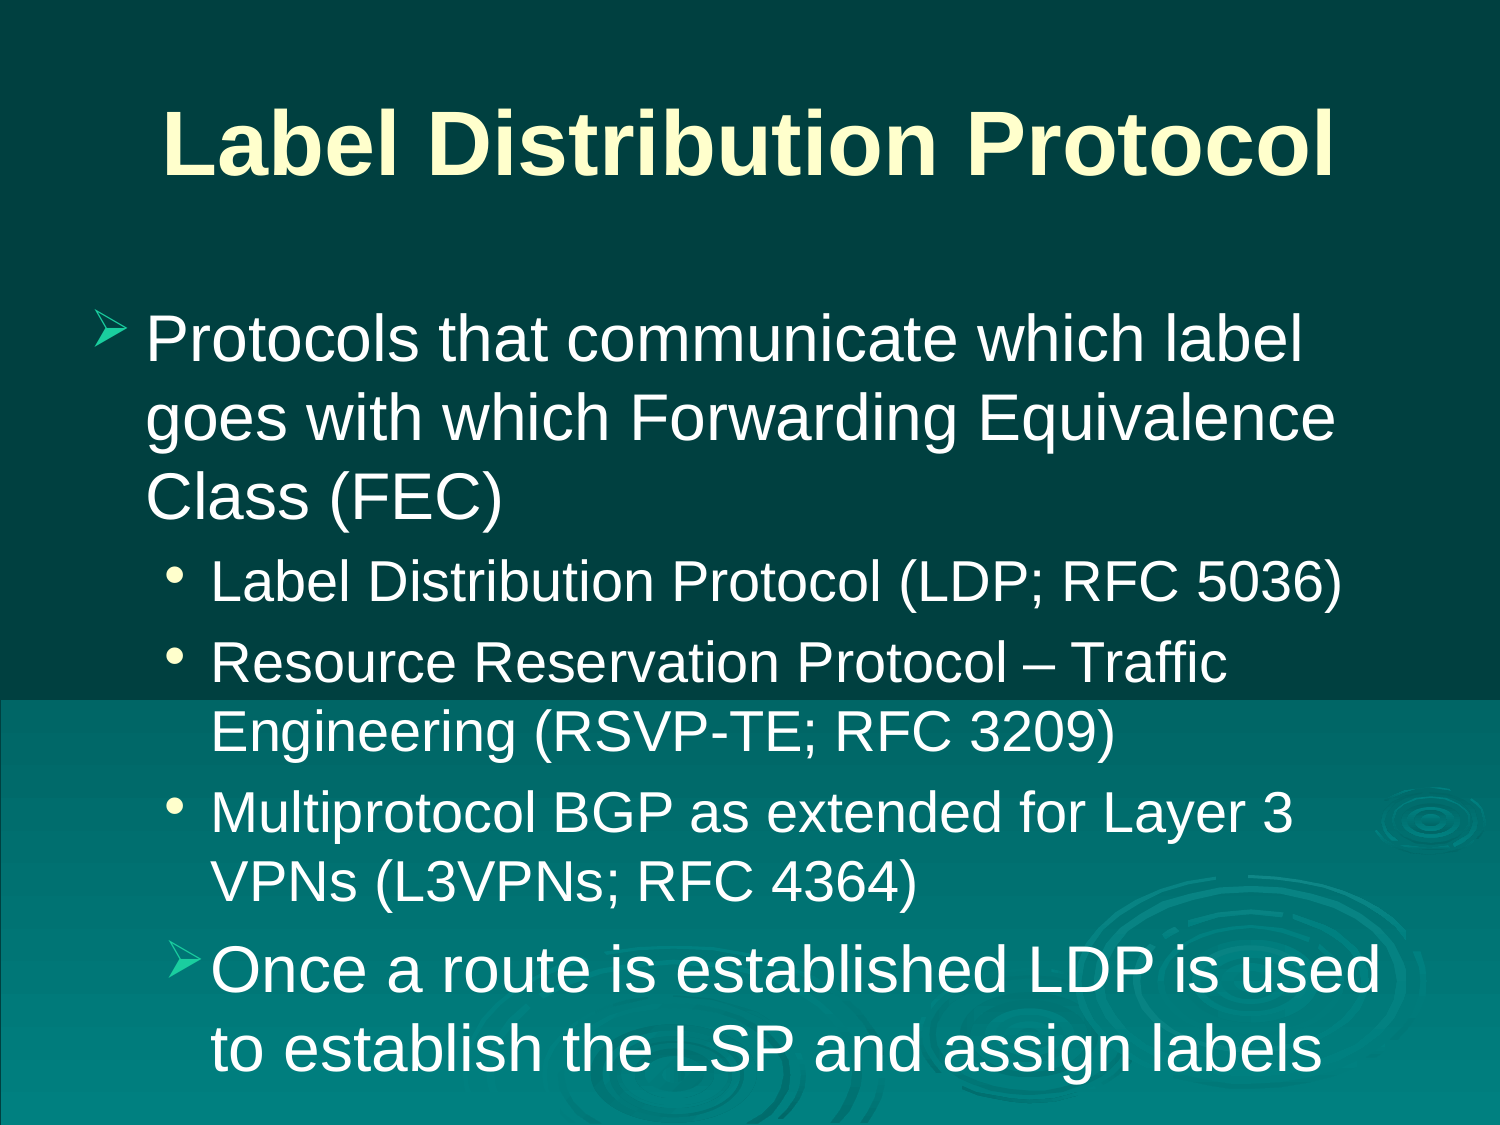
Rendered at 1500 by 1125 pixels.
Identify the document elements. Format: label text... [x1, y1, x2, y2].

list Protocols that communicate which label goes with which Forwarding Equivalence Class (FEC) Label Distribution Protocol (LDP; RFC 5036) Resource Reservation Protocol – Traffic Engineering (RSVP-TE; RFC 3209) Multiprotocol BGP as extended for Layer 3 VPNs (L3VPNs; RFC 4364) Once a route is established LDP is used to establish the LSP and assign labels [74, 287, 1426, 1101]
title Label Distribution Protocol [74, 45, 1426, 233]
